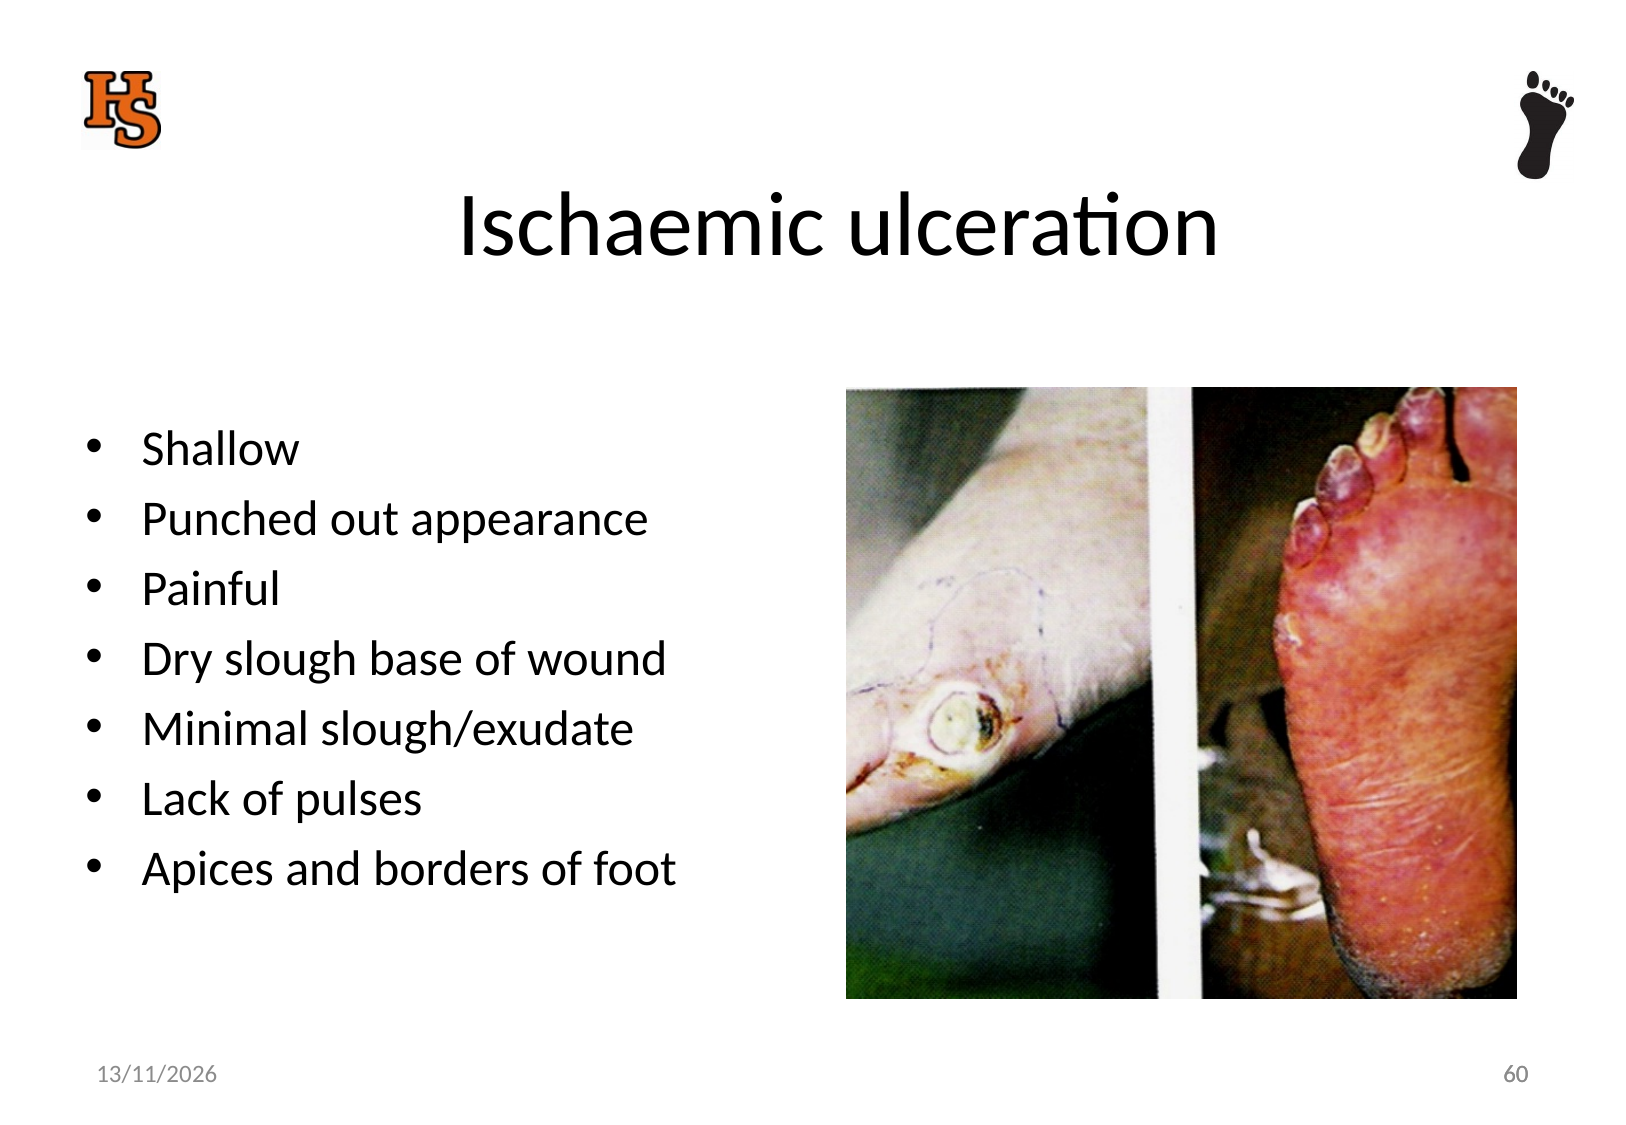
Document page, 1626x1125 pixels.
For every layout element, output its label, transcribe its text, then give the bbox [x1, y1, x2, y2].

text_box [845, 387, 1517, 999]
list Shallow Punched out appearance Painful Dry slough base of wound Minimal slough/exudate Lack of pulses Apices and borders of foot [70, 338, 741, 949]
slide_number 60 [1164, 1042, 1544, 1103]
picture [81, 71, 161, 150]
title Ischaemic ulceration [135, 125, 1544, 313]
picture [1514, 71, 1574, 183]
